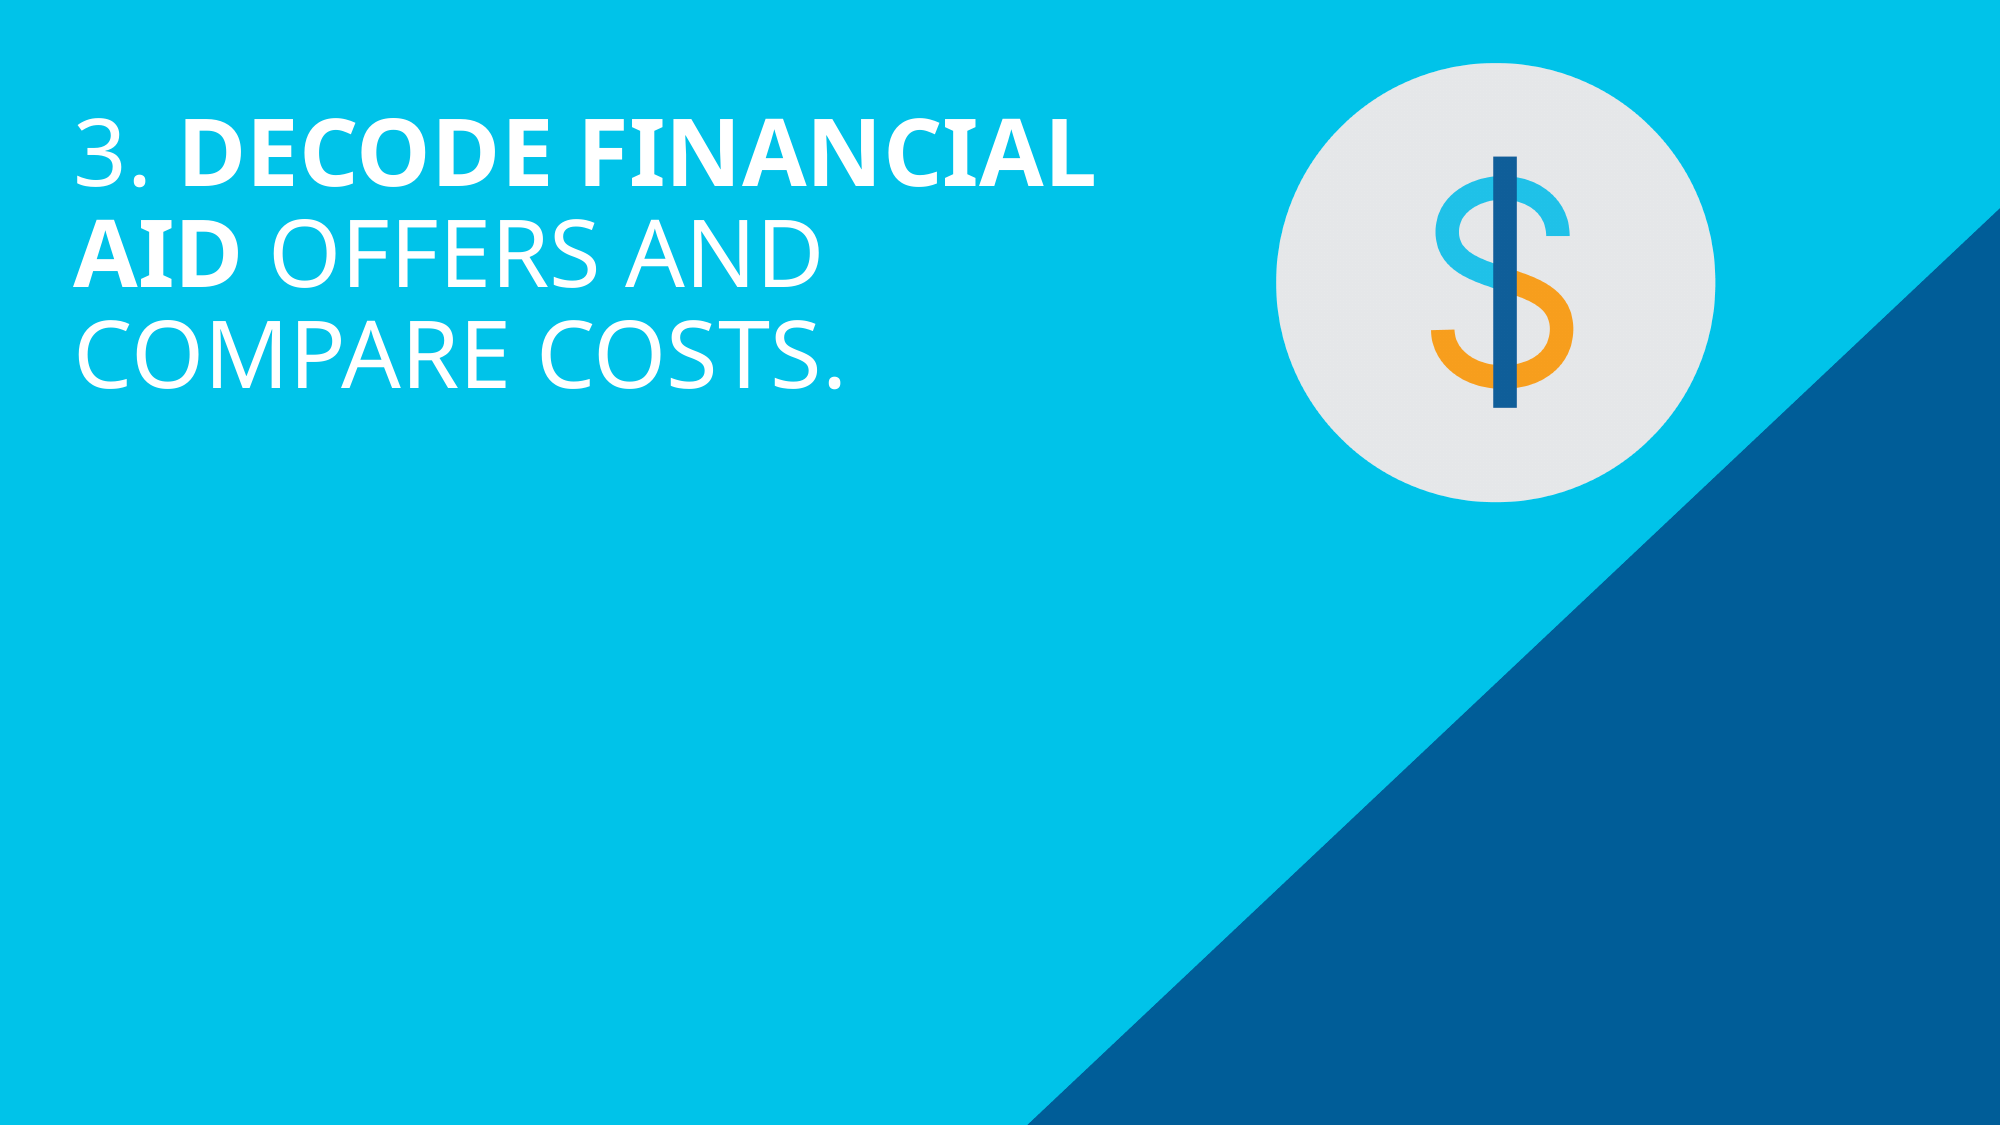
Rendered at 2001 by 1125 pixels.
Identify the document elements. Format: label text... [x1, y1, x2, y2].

picture [1270, 57, 1721, 508]
title 3. Decode financial aid offers and compare costs. [58, 57, 1270, 417]
